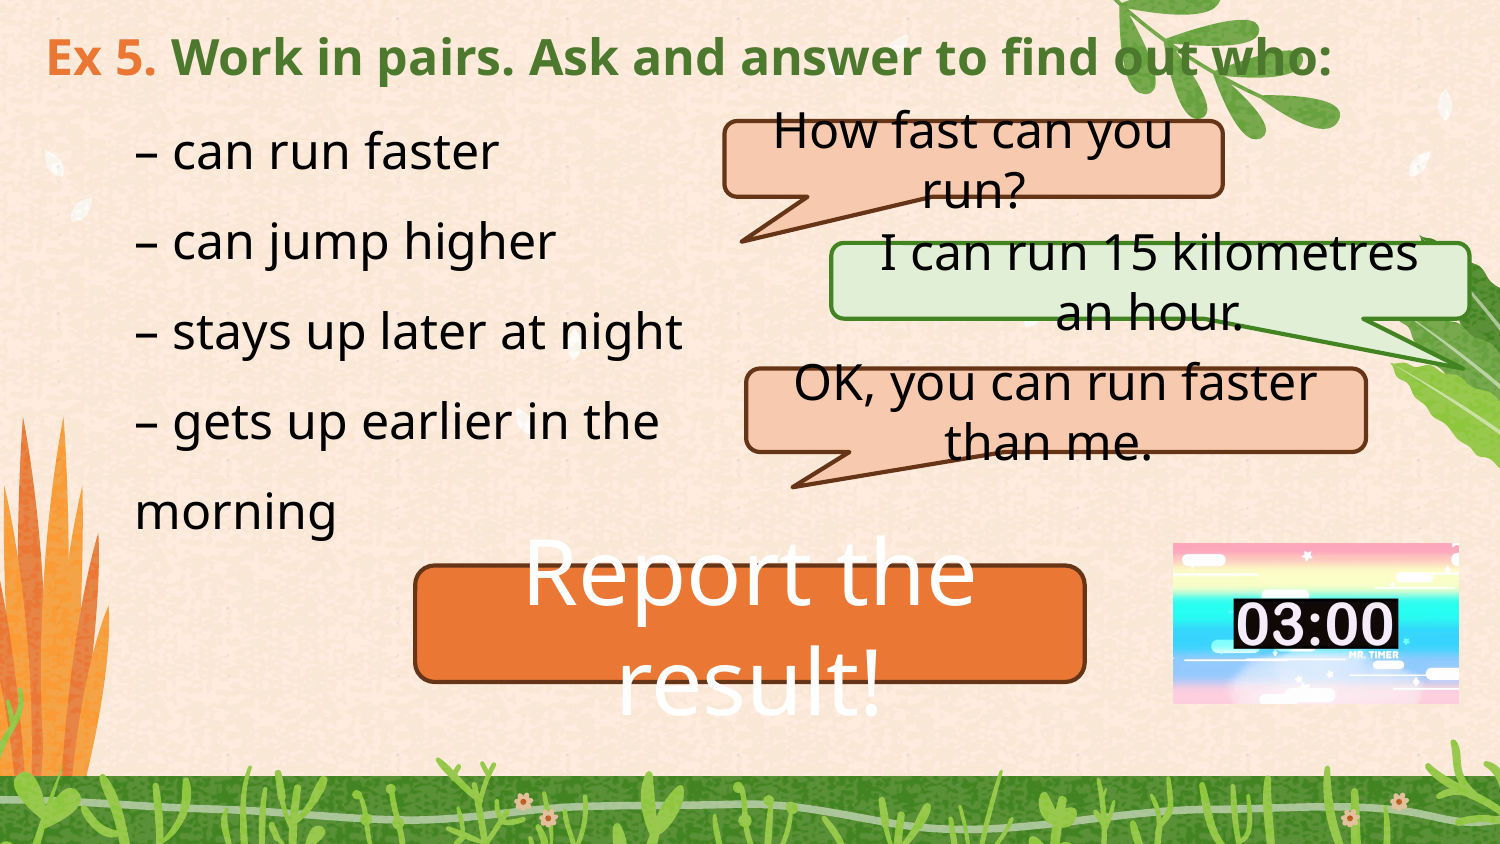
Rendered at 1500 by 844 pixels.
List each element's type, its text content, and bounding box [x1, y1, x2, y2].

text_box Report the result! [413, 563, 1087, 685]
text_box I can run 15 kilometres an hour. [829, 240, 1472, 371]
text_box OK, you can run faster than me. [744, 366, 1369, 490]
text_box Ex 5. Work in pairs. Ask and answer to find out who: [30, 18, 1370, 94]
text_box – can run faster – can jump higher – stays up later at night – gets up earlier in the morning [119, 82, 778, 547]
text_box How fast can you run? [722, 118, 1225, 244]
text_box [1172, 542, 1460, 705]
